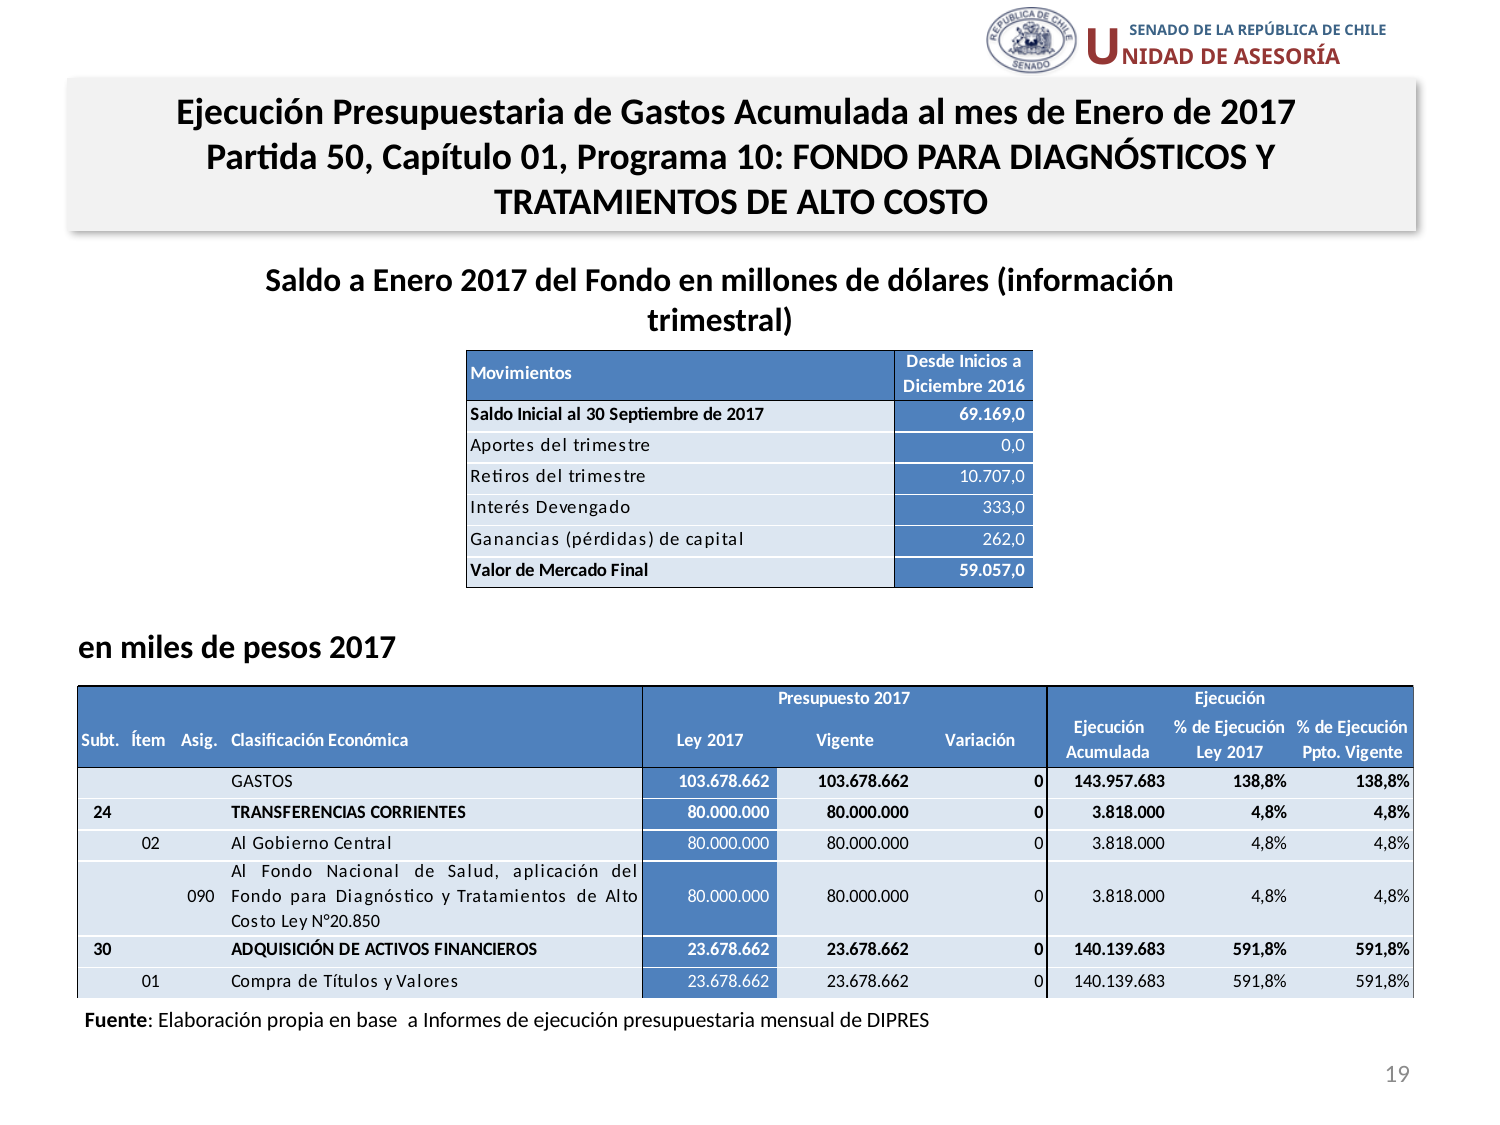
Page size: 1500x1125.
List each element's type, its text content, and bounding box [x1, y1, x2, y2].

footer Fuente: Elaboración propia en base a Informes de ejecución presupuestaria mensual de DIPRES [70, 998, 1450, 1059]
text_box en miles de pesos 2017 [63, 617, 1414, 693]
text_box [76, 685, 1416, 1000]
text_box Ejecución Presupuestaria de Gastos Acumulada al mes de Enero de 2017 Partida 50, Capítulo 01, Programa 10: FONDO PARA DIAGNÓSTICOS Y TRATAMIENTOS DE ALTO COSTO [67, 78, 1415, 230]
text_box Saldo a Enero 2017 del Fondo en millones de dólares (información trimestral) [242, 251, 1199, 310]
slide_number 19 [1074, 1042, 1425, 1103]
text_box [465, 349, 1035, 590]
picture [986, 7, 1079, 76]
